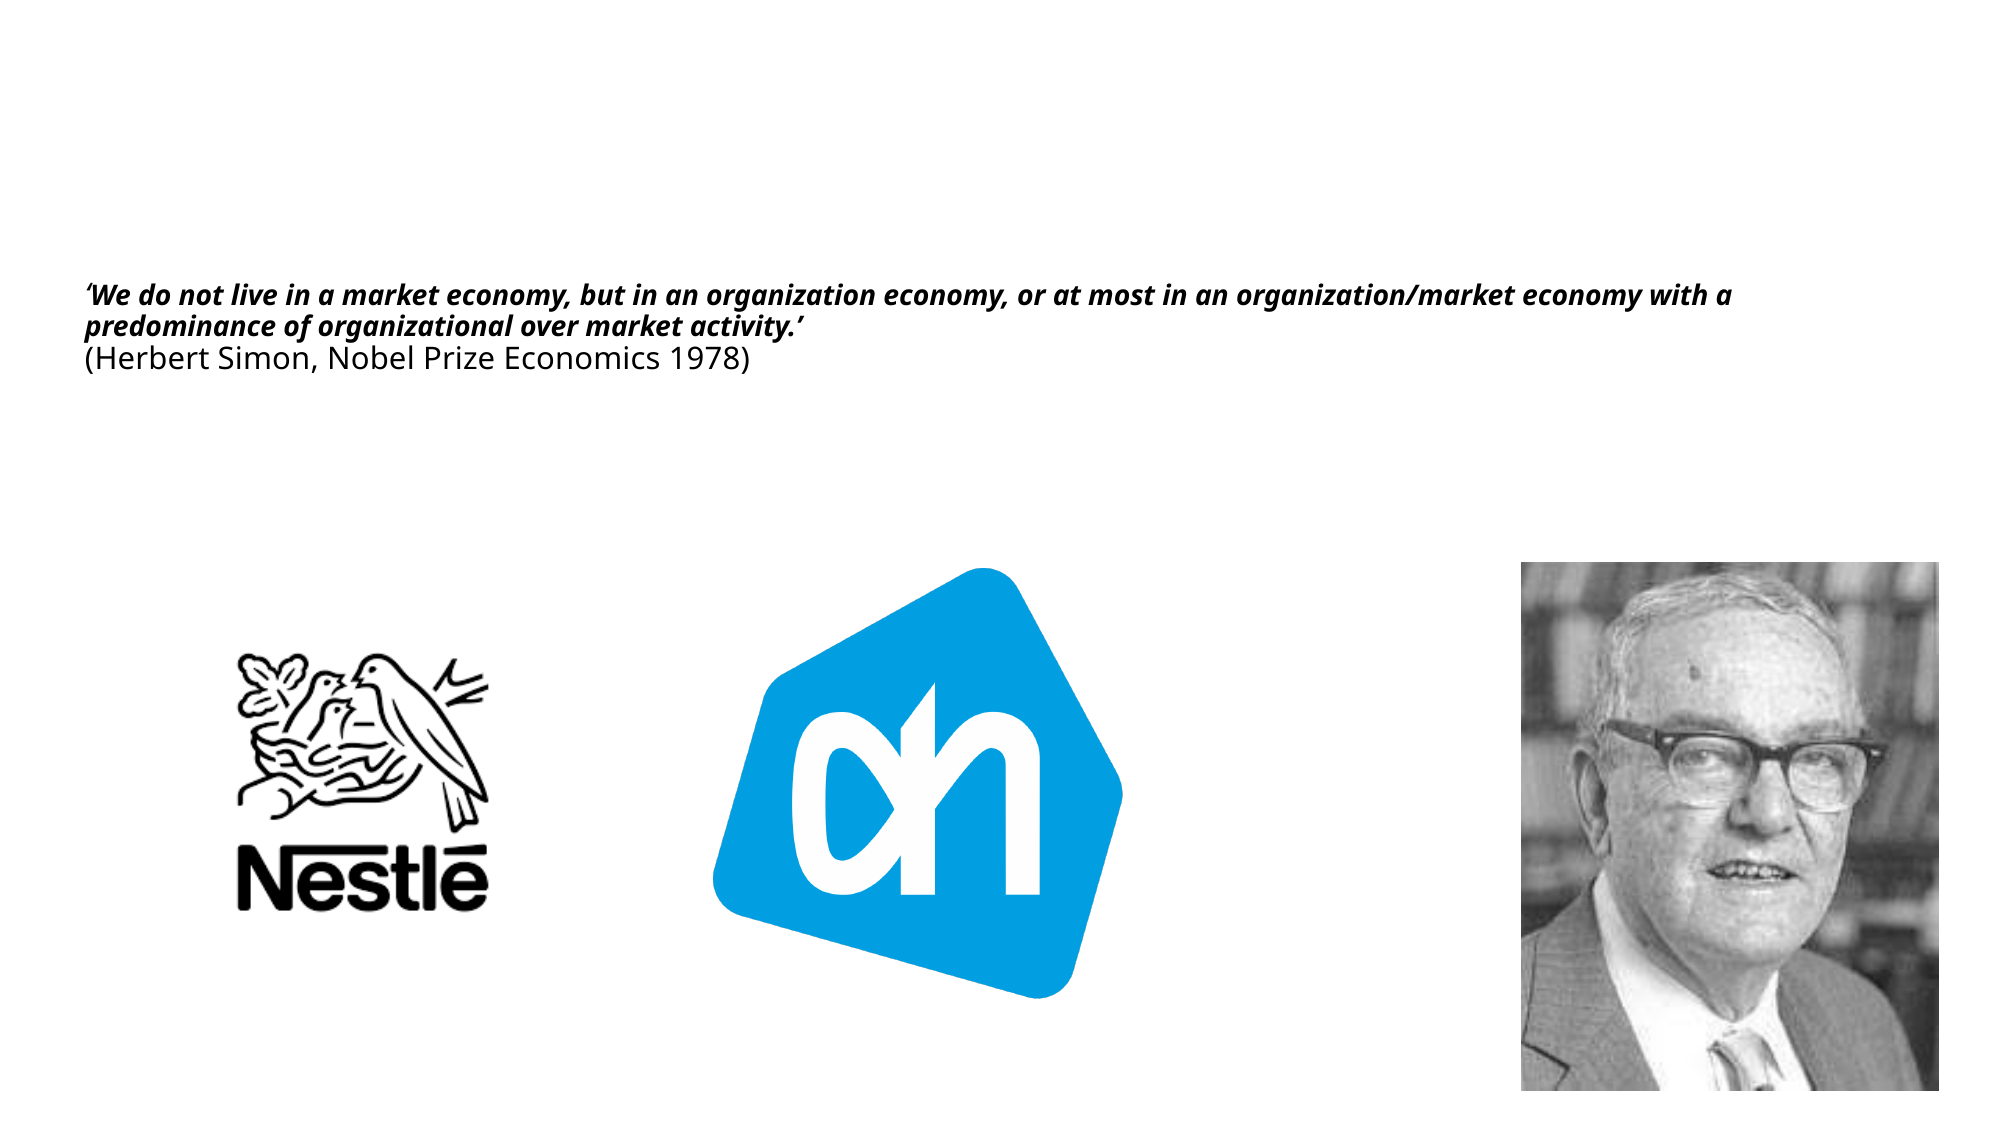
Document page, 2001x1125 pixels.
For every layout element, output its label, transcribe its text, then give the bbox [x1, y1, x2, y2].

picture [690, 545, 1145, 1021]
title ‘We do not live in a market economy, but in an organization economy, or at most in an organization/market economy with a predominance of organizational over market activity.’ (Herbert Simon, Nobel Prize Economics 1978) [69, 270, 1939, 489]
picture [129, 651, 598, 914]
picture [1521, 562, 1939, 1091]
